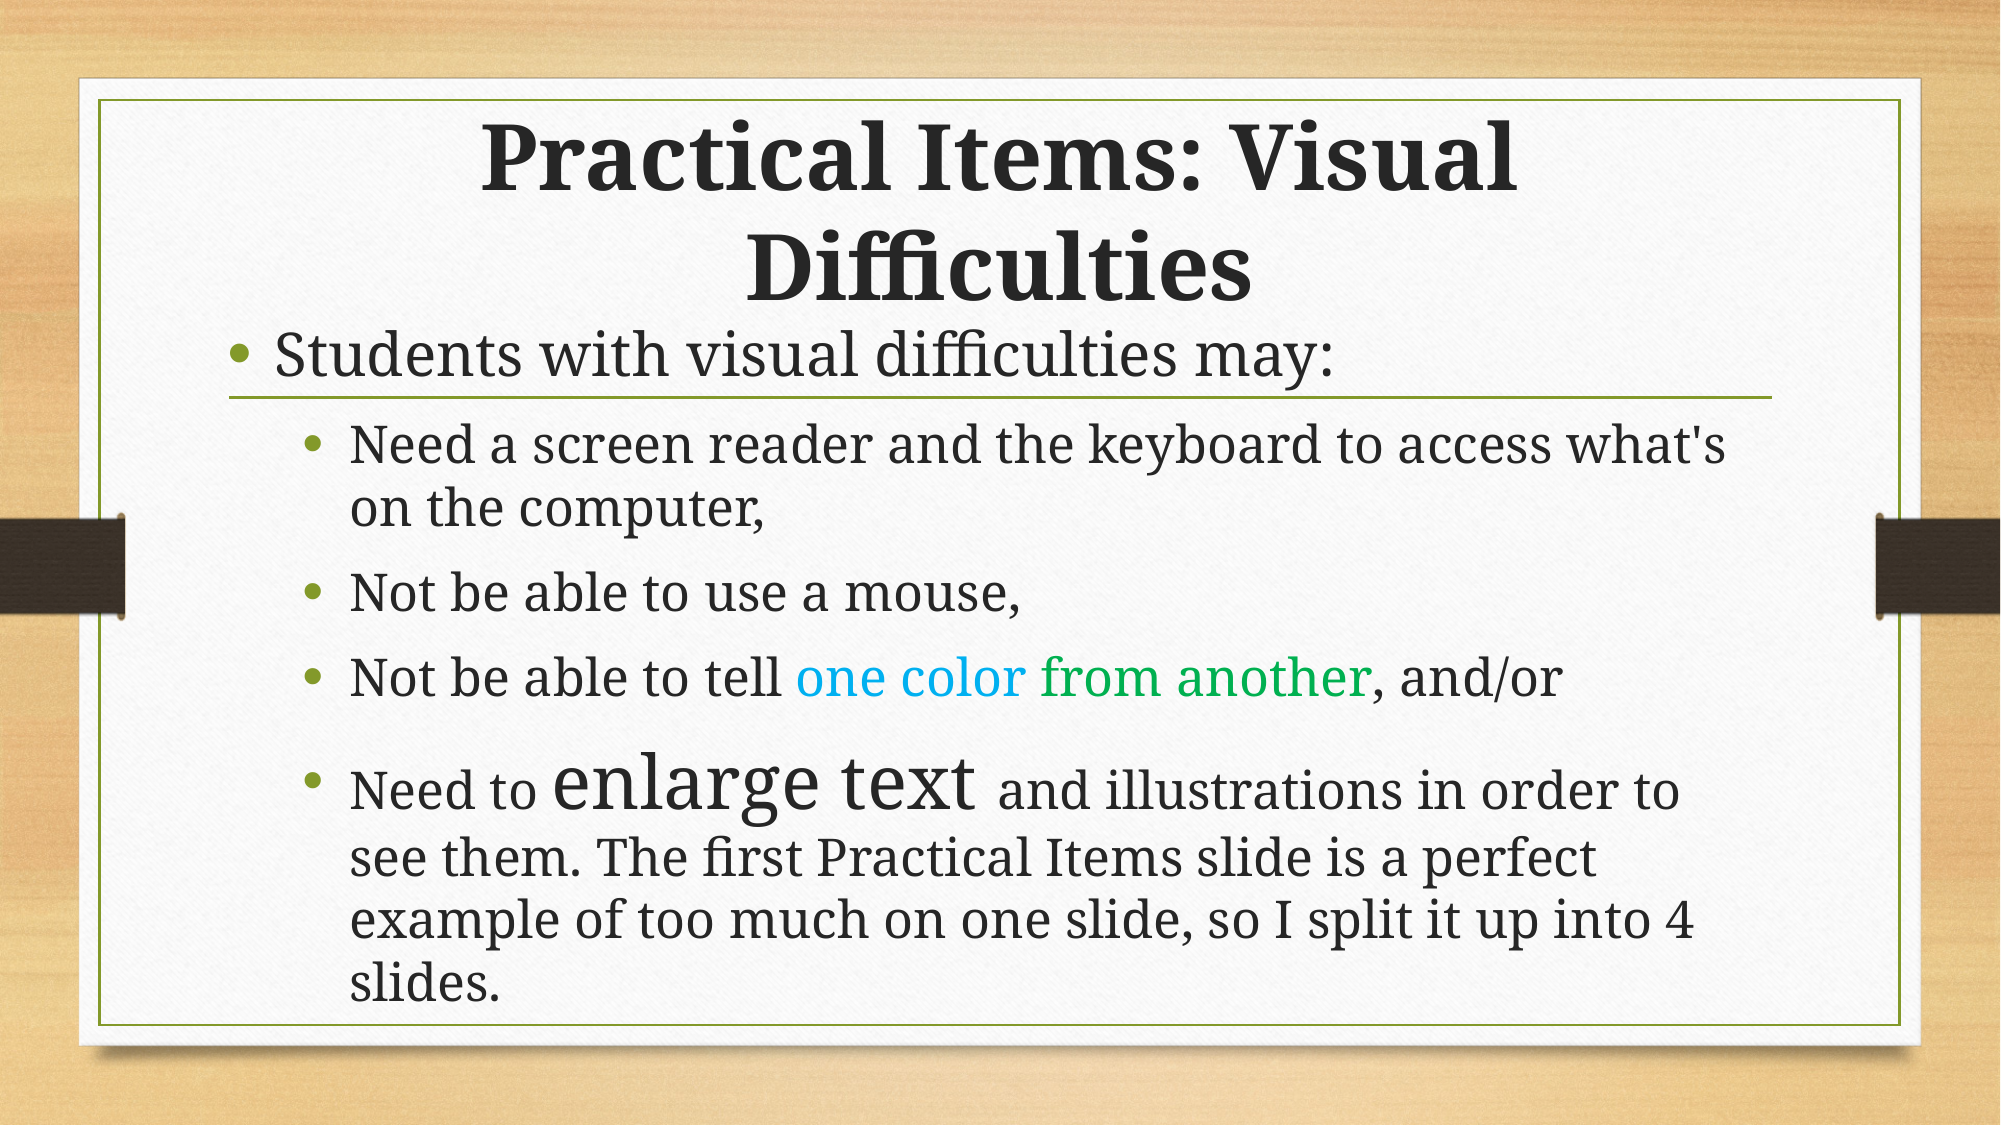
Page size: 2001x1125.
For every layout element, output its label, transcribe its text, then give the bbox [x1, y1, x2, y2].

title Practical Items: Visual Difficulties [212, 108, 1788, 308]
picture [0, 0, 2001, 1125]
list Students with visual difficulties may: Need a screen reader and the keyboard to access what's on the computer, Not be able to use a mouse, Not be able to tell one color from another, and/or Need to enlarge text and illustrations in order to see them. The first Practical Items slide is a perfect example of too much on one slide, so I split it up into 4 slides. [212, 308, 1788, 1056]
